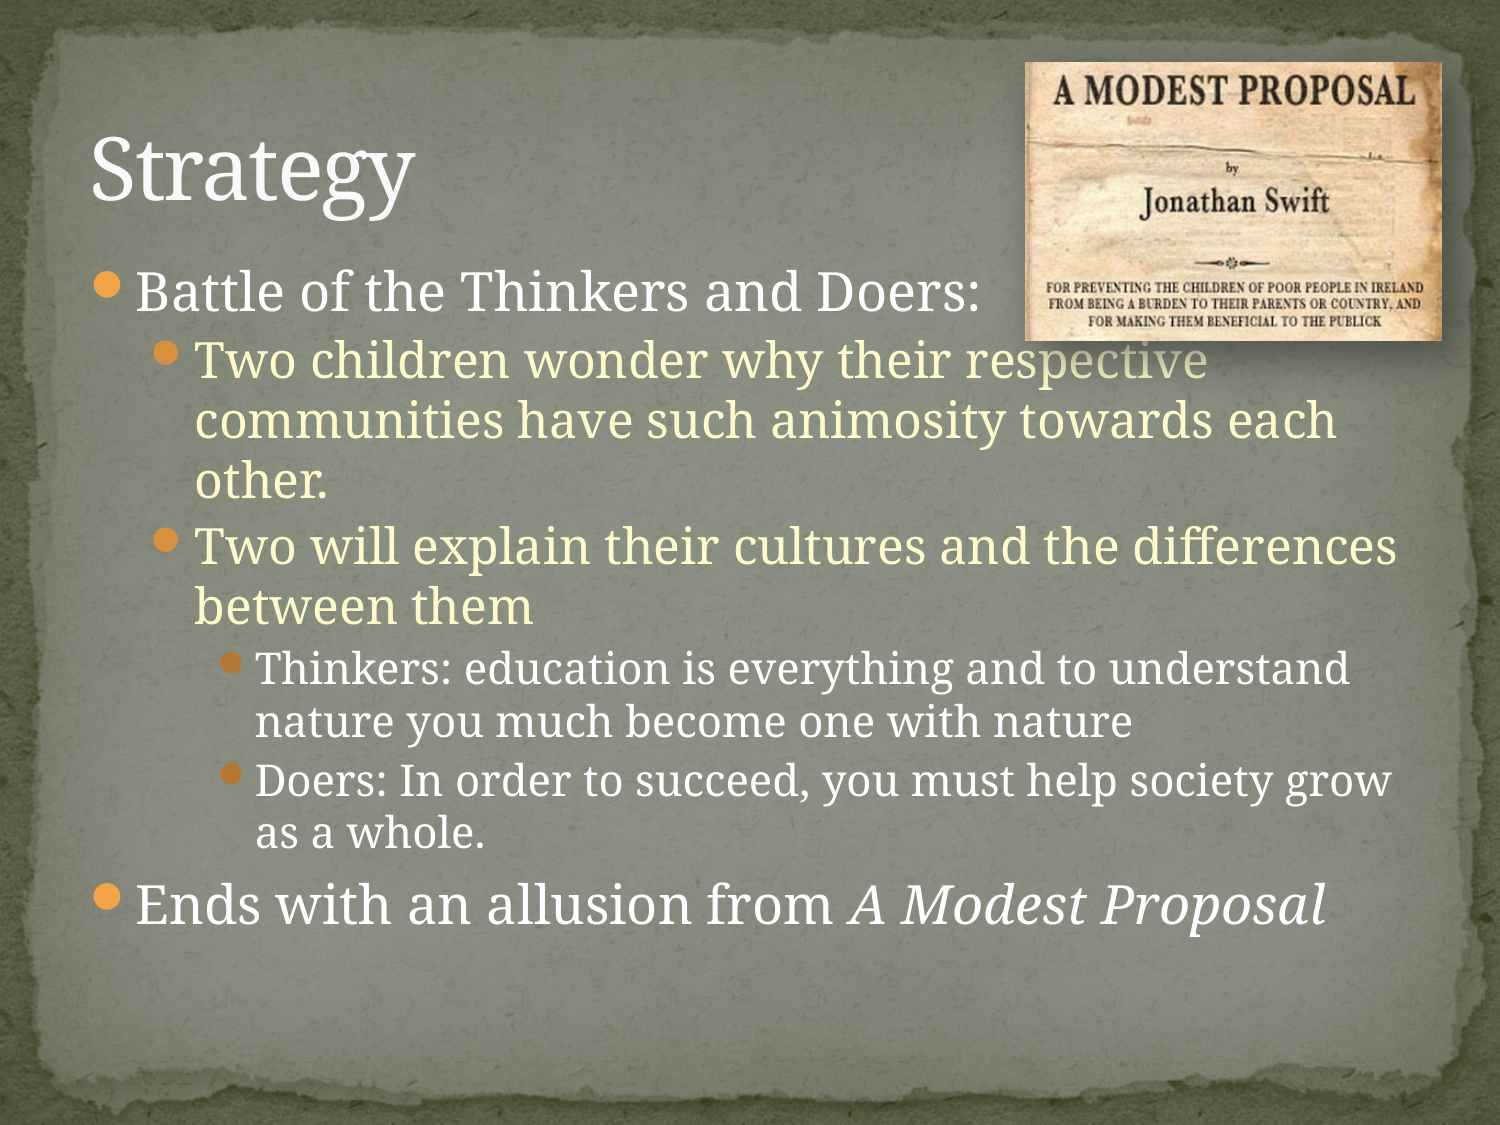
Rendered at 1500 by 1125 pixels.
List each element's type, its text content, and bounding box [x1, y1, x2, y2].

picture [1025, 62, 1442, 341]
list Battle of the Thinkers and Doers: Two children wonder why their respective communities have such animosity towards each other. Two will explain their cultures and the differences between them Thinkers: education is everything and to understand nature you much become one with nature Doers: In order to succeed, you must help society grow as a whole. Ends with an allusion from A Modest Proposal [75, 249, 1425, 1000]
title Strategy [74, 24, 1425, 225]
